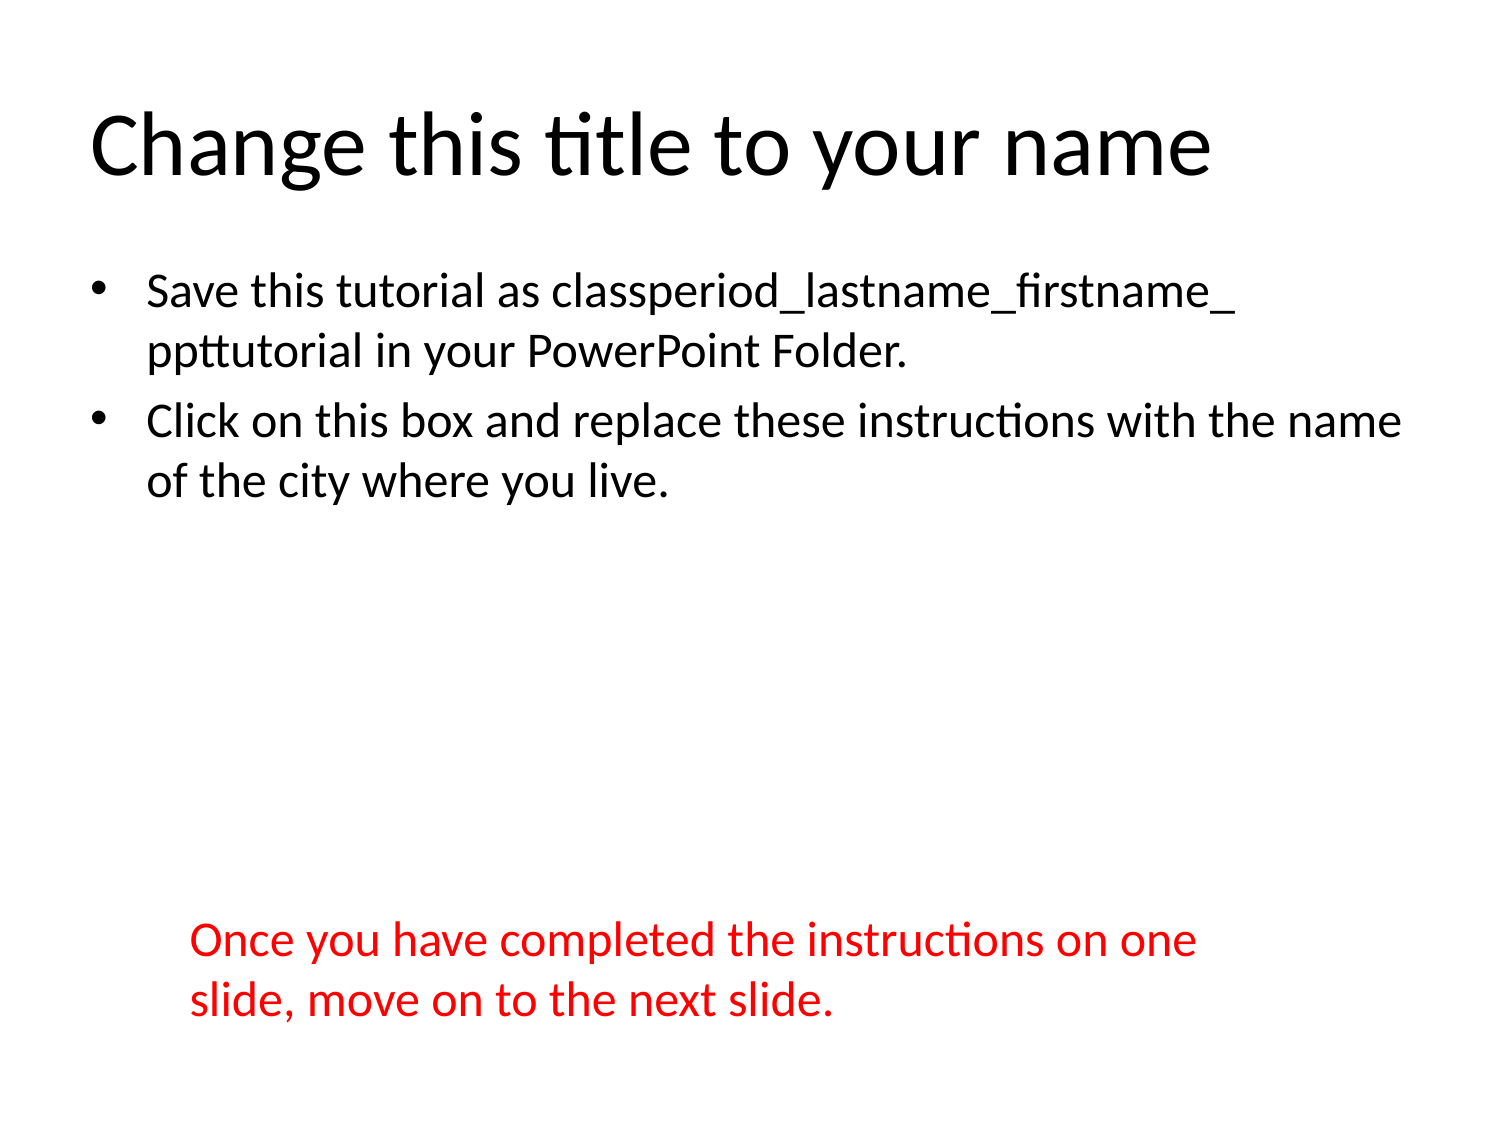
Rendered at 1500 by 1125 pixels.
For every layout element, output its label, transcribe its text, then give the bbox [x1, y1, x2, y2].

text_box Once you have completed the instructions on one slide, move on to the next slide. [174, 899, 1313, 1034]
list Save this tutorial as classperiod_lastname_firstname_ ppttutorial in your PowerPoint Folder. Click on this box and replace these instructions with the name of the city where you live. [75, 249, 1425, 888]
title Change this title to your name [75, 45, 1425, 233]
